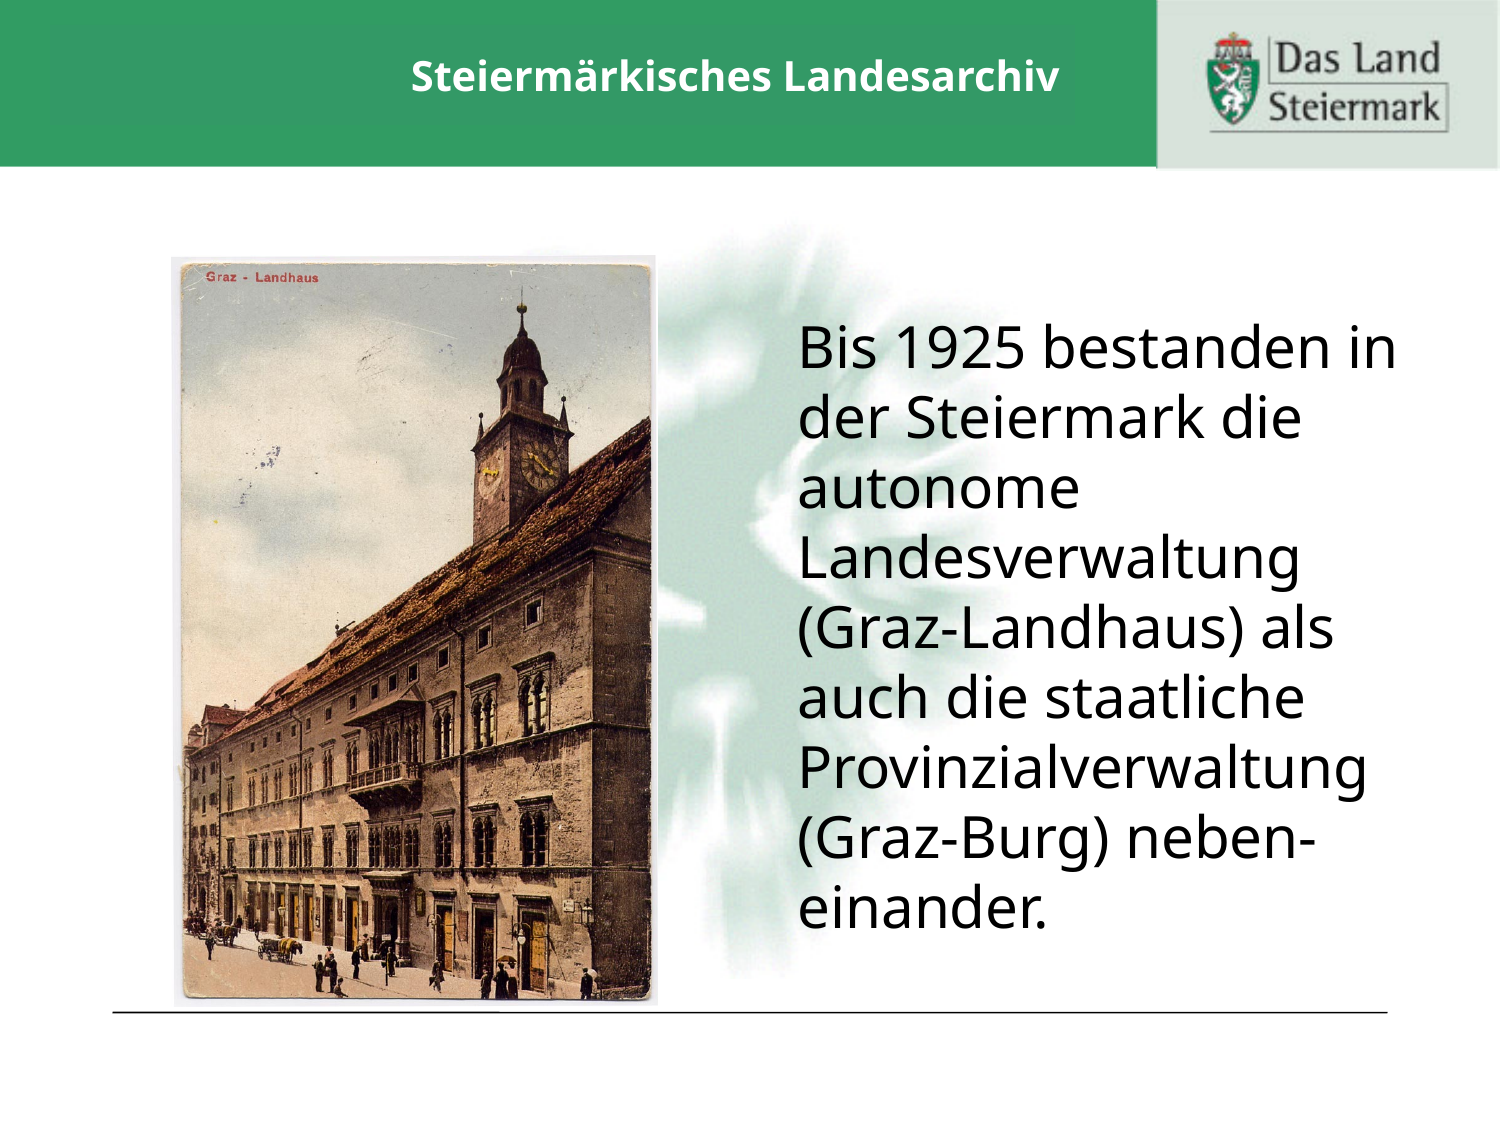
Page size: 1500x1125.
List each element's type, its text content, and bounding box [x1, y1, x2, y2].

picture [0, 0, 1500, 172]
title Steiermärkisches Landesarchiv [49, 24, 1076, 126]
list Bis 1925 bestanden in der Steiermark die autonome Landesverwaltung (Graz-Landhaus) als auch die staatliche Provinzialverwaltung (Graz-Burg) neben-einander. [726, 302, 1424, 977]
picture [170, 199, 1038, 1007]
